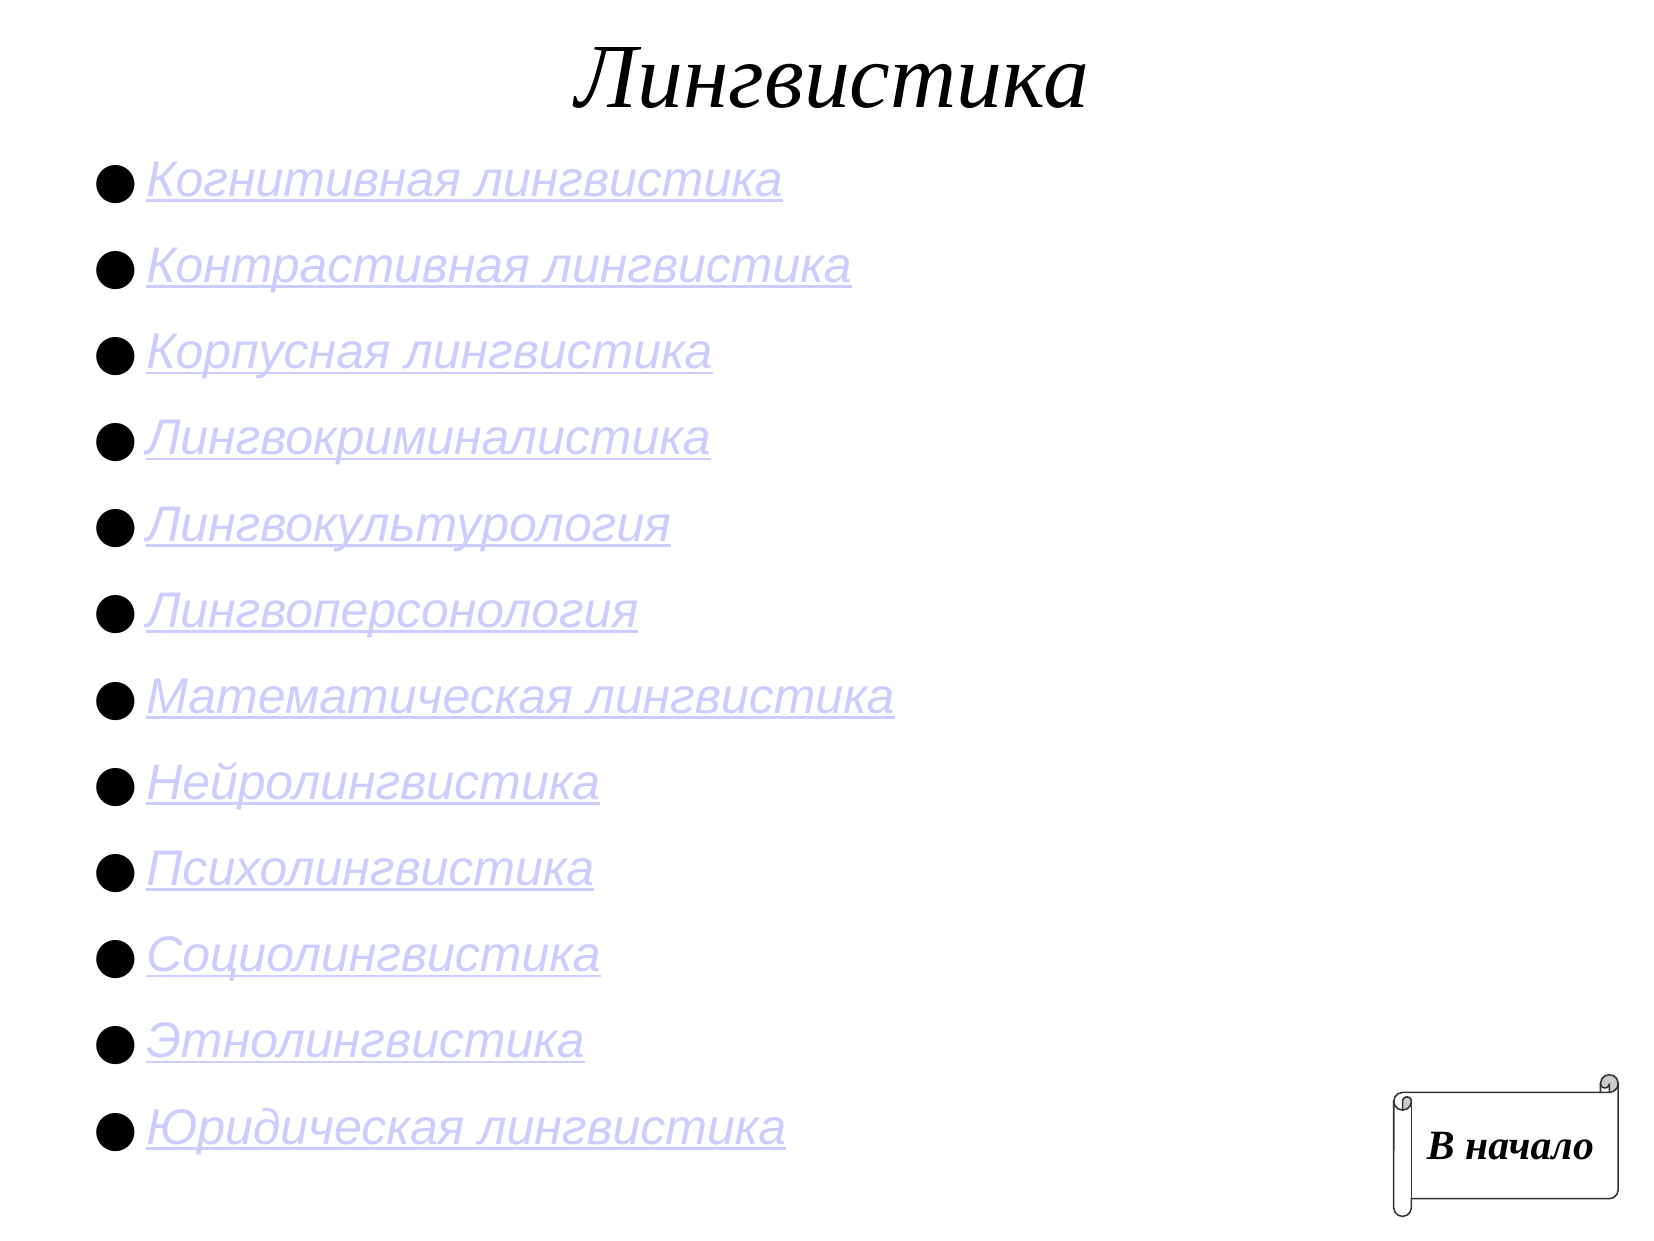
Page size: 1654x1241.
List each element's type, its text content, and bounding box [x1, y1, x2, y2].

text_box Когнитивная лингвистика Контрастивная лингвистика Корпусная лингвистика Лингвокриминалистика Лингвокультурология Лингвоперсонология Математическая лингвистика Нейролингвистика Психолингвистика Социолингвистика Этнолингвистика Юридическая лингвистика [76, 147, 1565, 1205]
text_box Лингвистика [88, 0, 1577, 177]
text_box В начало [1393, 1074, 1619, 1217]
